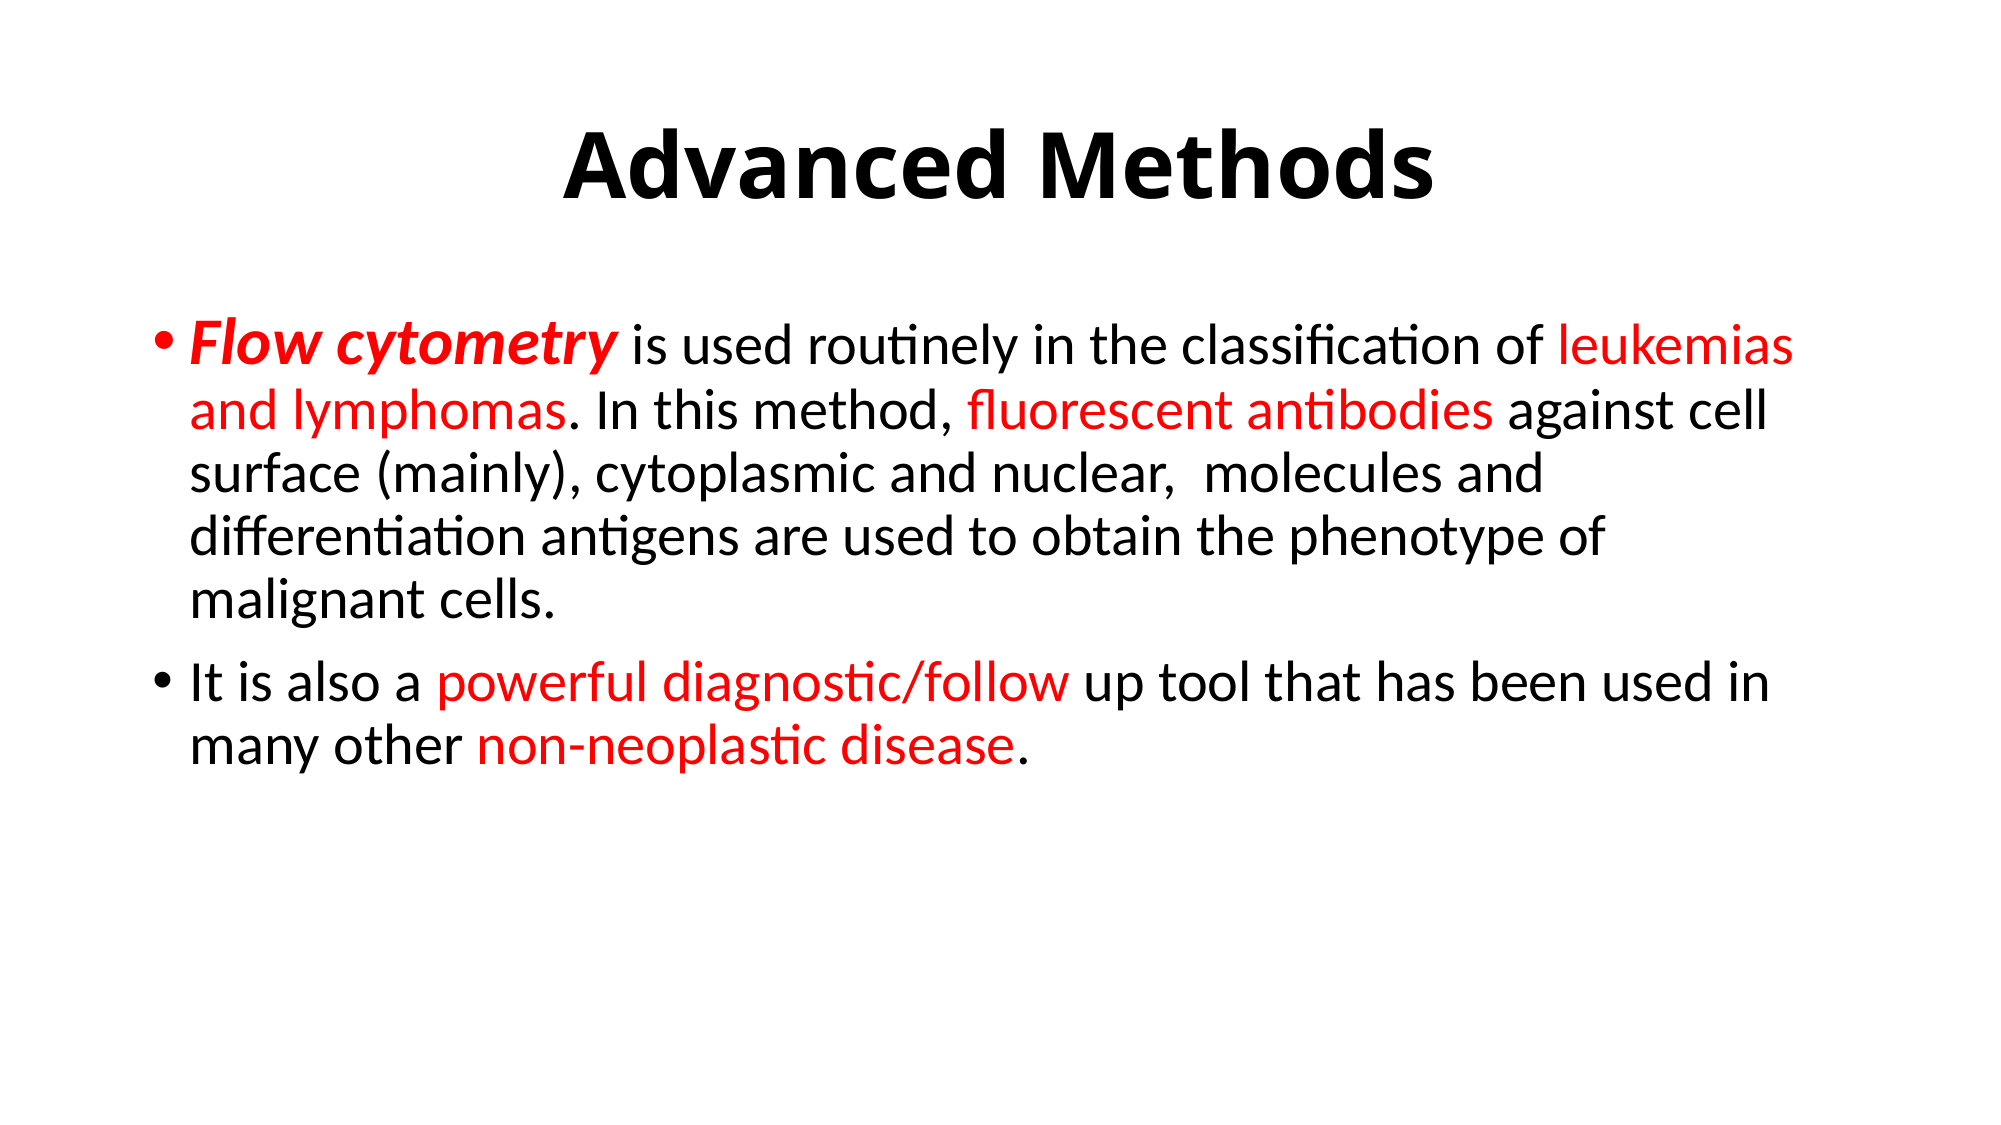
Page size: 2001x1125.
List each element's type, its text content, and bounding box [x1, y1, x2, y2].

title Advanced Methods [137, 59, 1863, 278]
list Flow cytometry is used routinely in the classification of leukemias and lymphomas. In this method, fluorescent antibodies against cell surface (mainly), cytoplasmic and nuclear, molecules and differentiation antigens are used to obtain the phenotype of malignant cells. It is also a powerful diagnostic/follow up tool that has been used in many other non-neoplastic disease. [137, 299, 1863, 1014]
